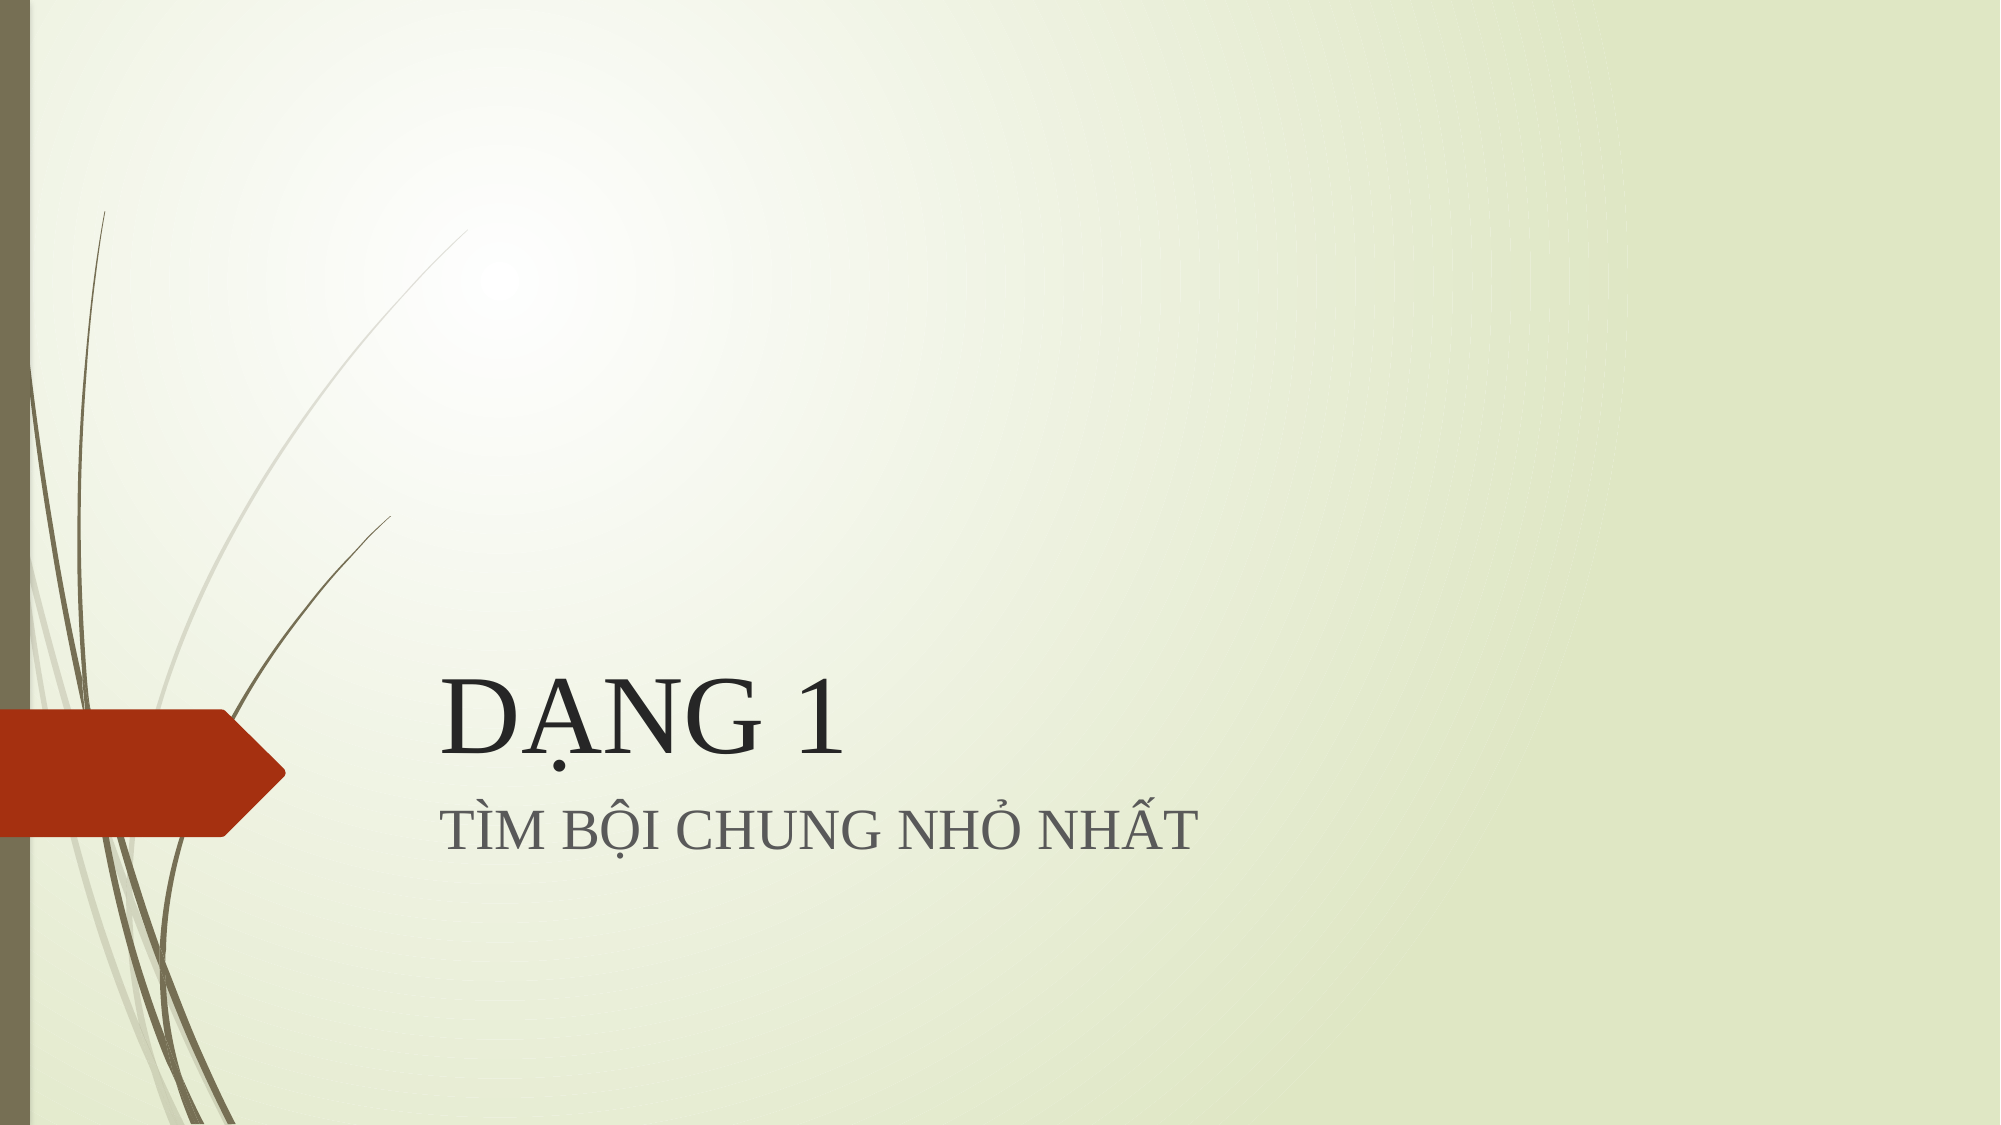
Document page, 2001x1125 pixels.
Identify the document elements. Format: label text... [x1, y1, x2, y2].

title DẠNG 1 [424, 412, 1888, 783]
subtitle TÌM BỘI CHUNG NHỎ NHẤT [424, 783, 1888, 969]
